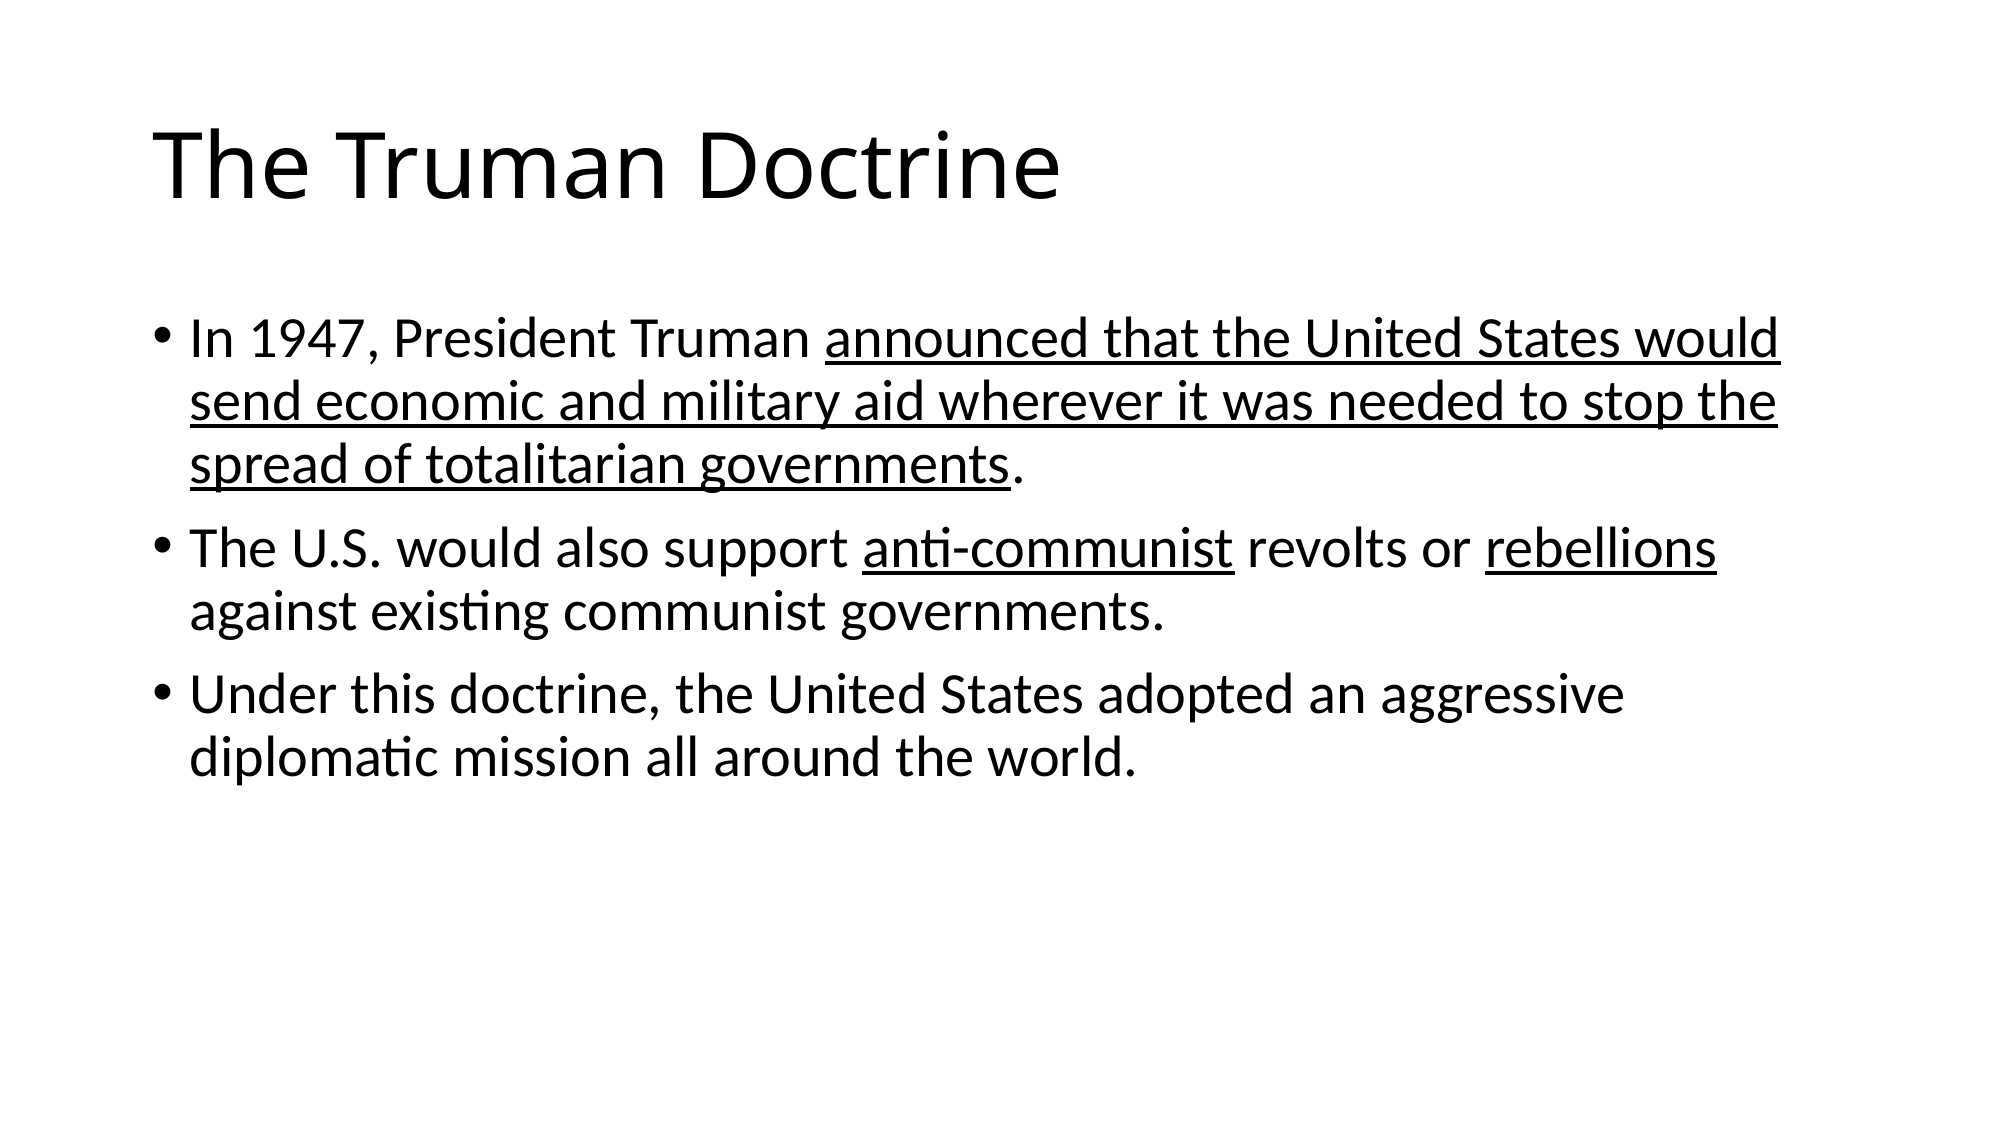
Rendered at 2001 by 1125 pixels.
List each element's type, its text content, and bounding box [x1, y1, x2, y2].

list In 1947, President Truman announced that the United States would send economic and military aid wherever it was needed to stop the spread of totalitarian governments. The U.S. would also support anti-communist revolts or rebellions against existing communist governments. Under this doctrine, the United States adopted an aggressive diplomatic mission all around the world. [137, 299, 1863, 1014]
title The Truman Doctrine [137, 59, 1863, 278]
